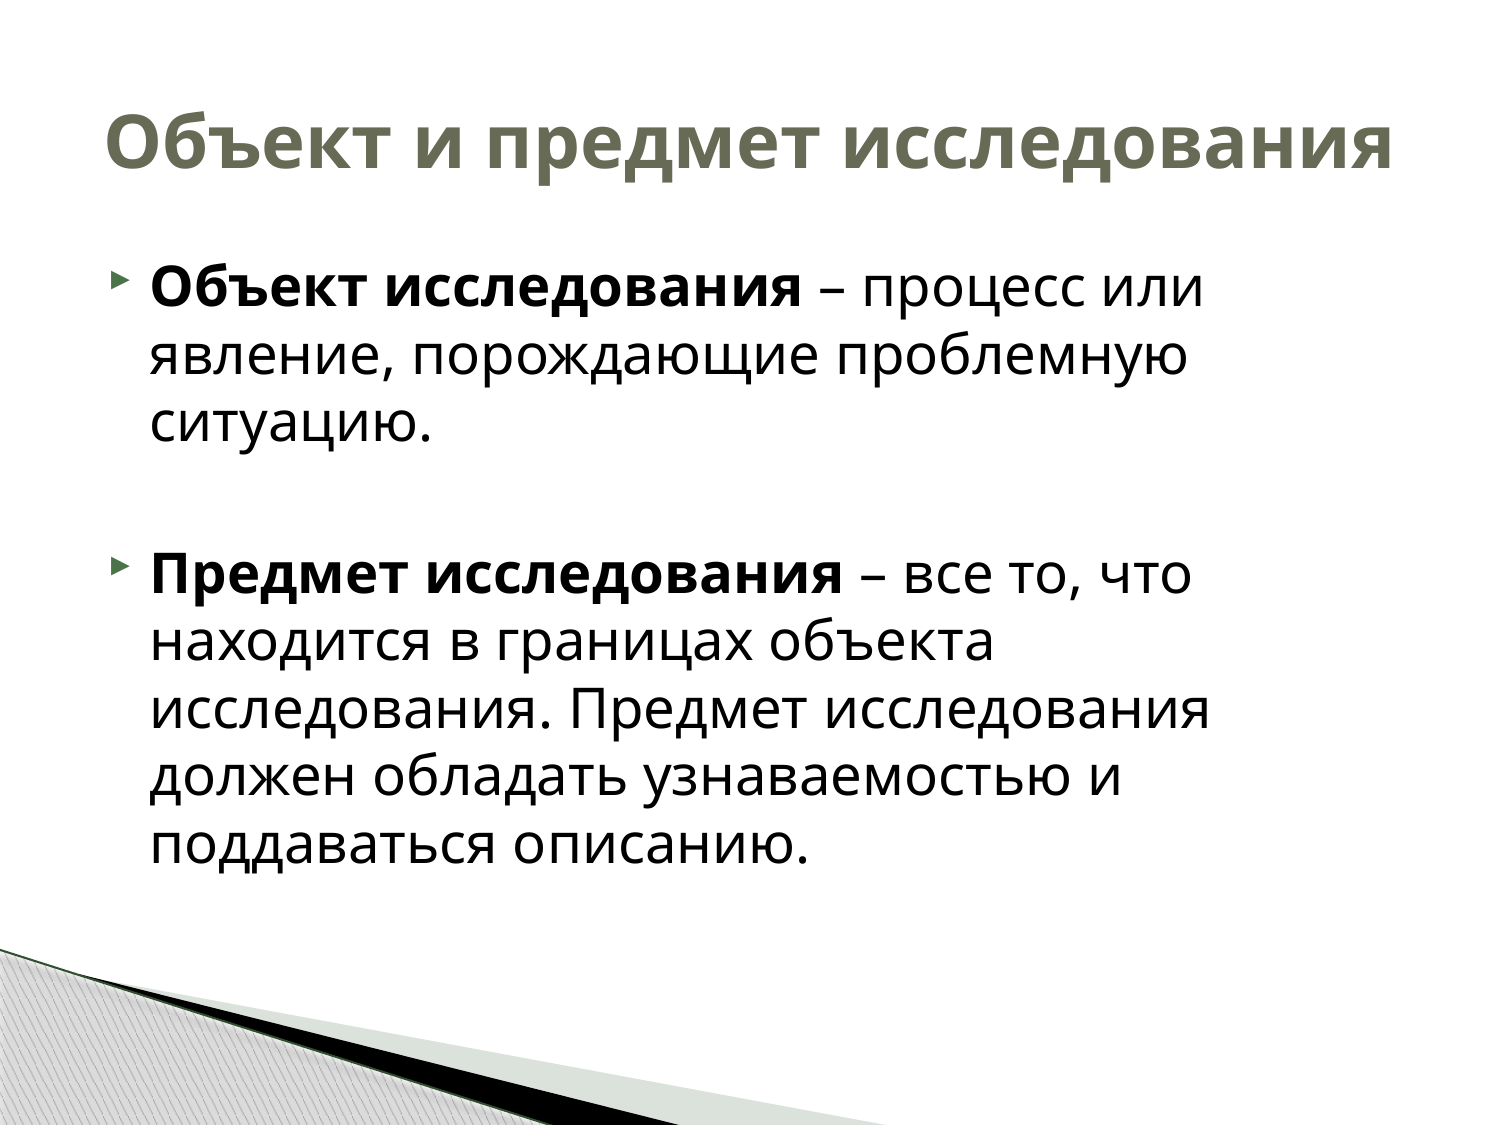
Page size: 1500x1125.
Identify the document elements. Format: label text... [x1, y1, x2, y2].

list Объект исследования – процесс или явление, порождающие проблемную ситуацию. Предмет исследования – все то, что находится в границах объекта исследования. Предмет исследования должен обладать узнаваемостью и поддаваться описанию. [74, 242, 1426, 986]
title Объект и предмет исследования [75, 45, 1425, 233]
